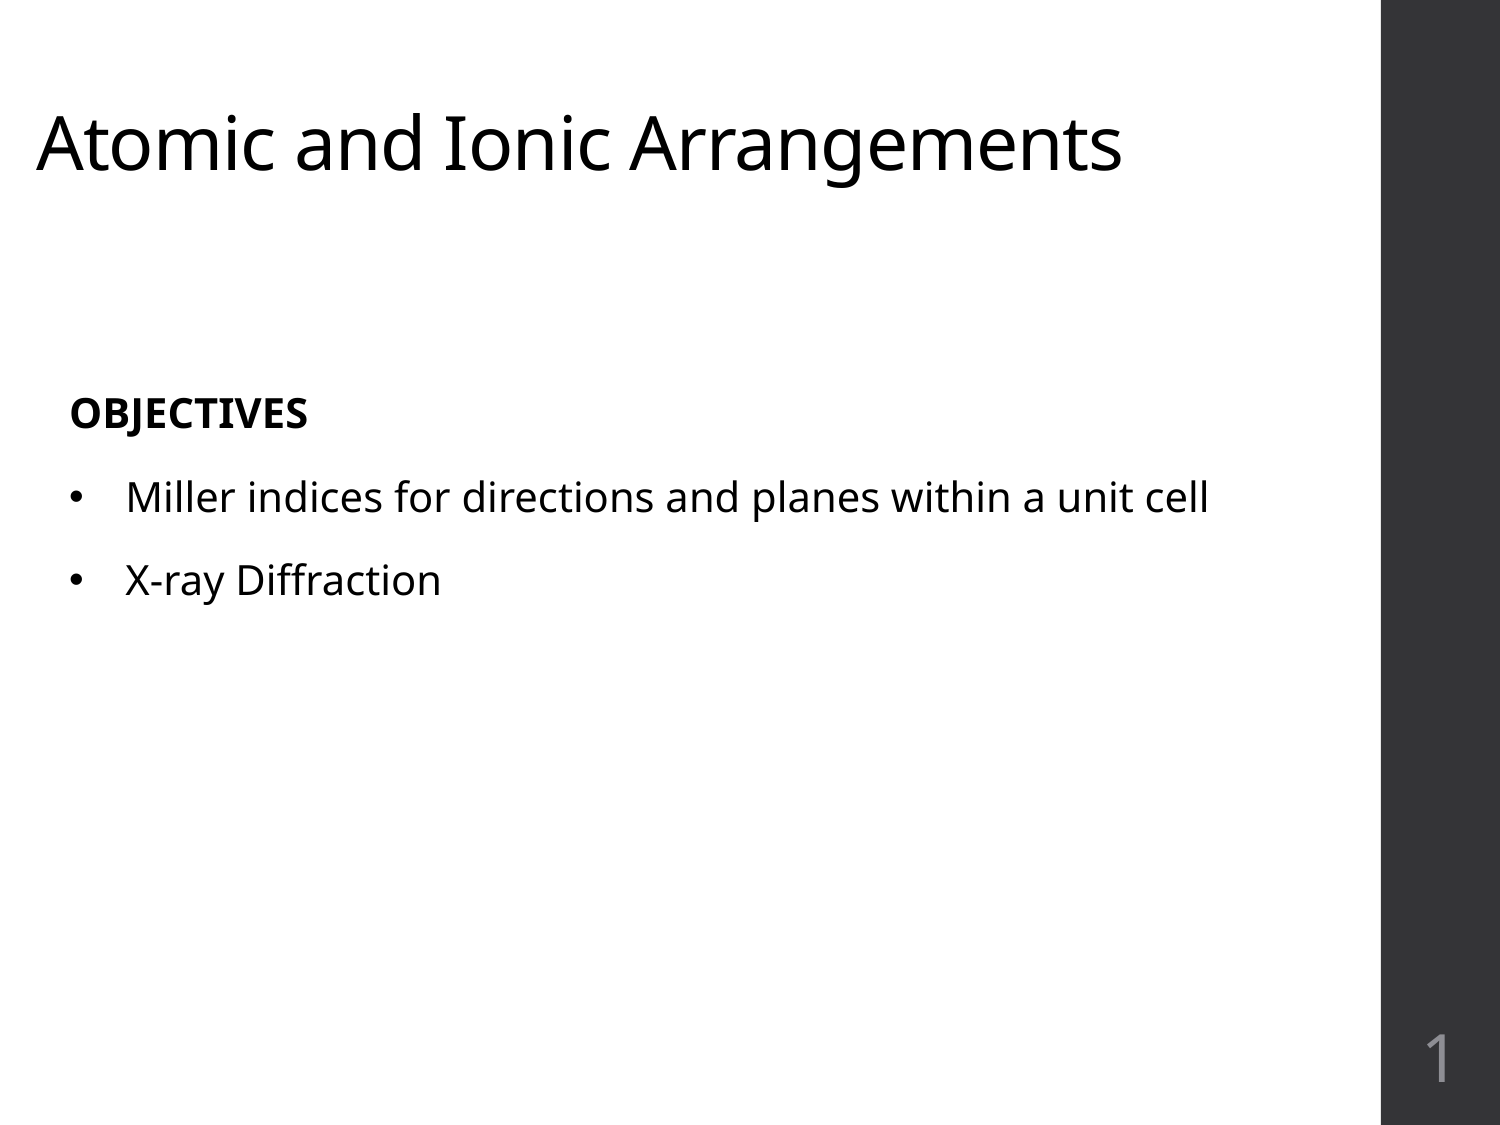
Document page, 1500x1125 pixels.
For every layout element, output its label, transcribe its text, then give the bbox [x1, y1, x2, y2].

slide_number 1 [1384, 1012, 1498, 1110]
text_box OBJECTIVES Miller indices for directions and planes within a unit cell X-ray Diffraction [54, 354, 1461, 709]
title Atomic and Ionic Arrangements [21, 7, 1372, 195]
